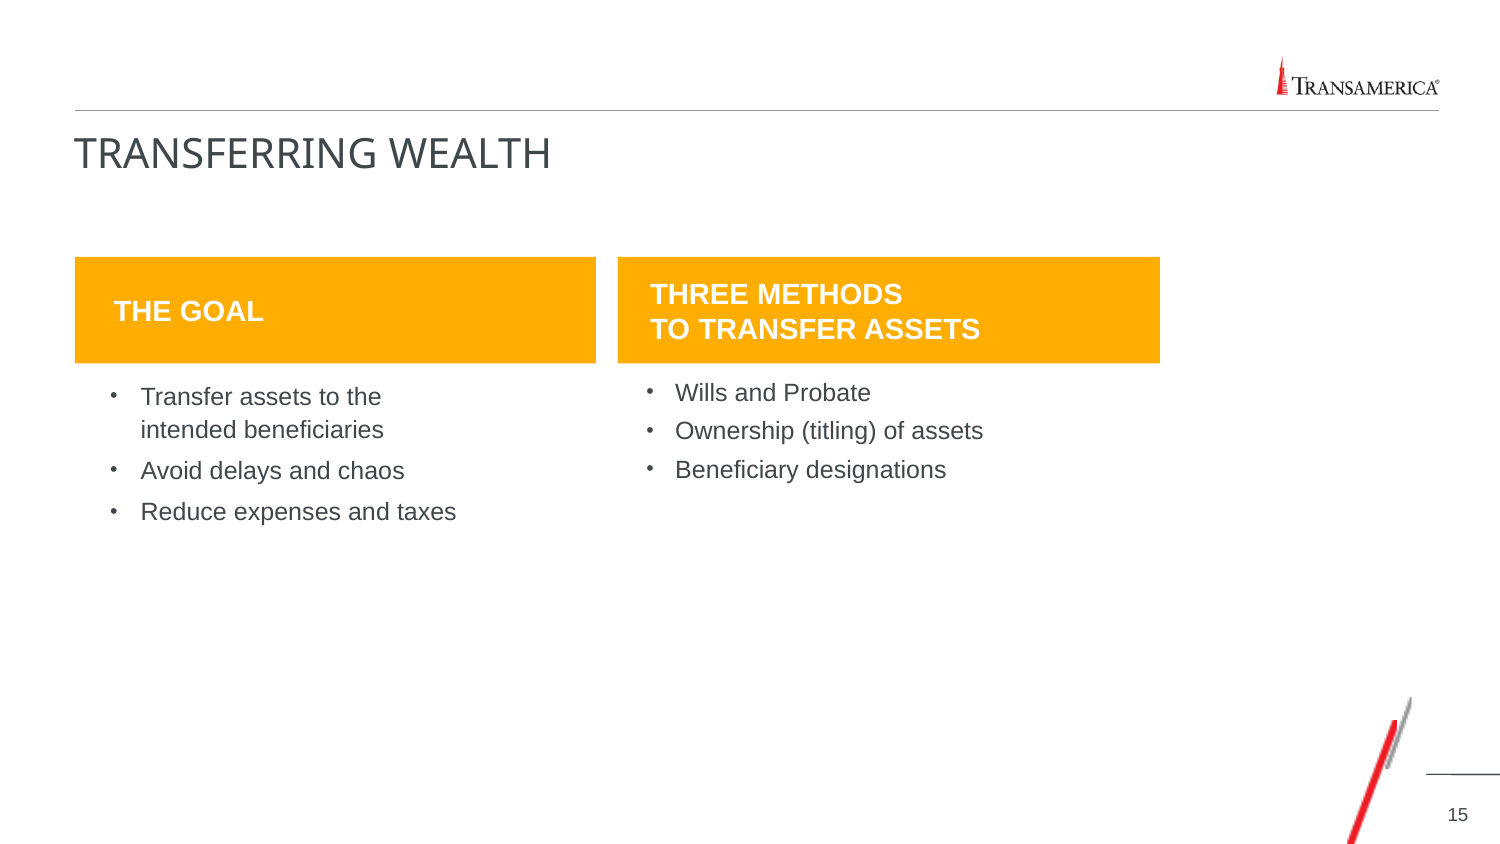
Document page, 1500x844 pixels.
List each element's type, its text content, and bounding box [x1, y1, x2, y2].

title TRANSFERRING WEALTH [58, 119, 1259, 173]
text_box THE GOAL [74, 256, 596, 364]
text_box Transfer assets to the intended beneficiaries Avoid delays and chaos Reduce expenses and taxes [74, 364, 596, 587]
picture [1274, 53, 1441, 96]
slide_number 15 [1432, 795, 1493, 840]
text_box Wills and Probate Ownership (titling) of assets Beneficiary designations [617, 364, 1160, 587]
text_box THREE METHODS TO TRANSFER ASSETS [617, 256, 1160, 364]
